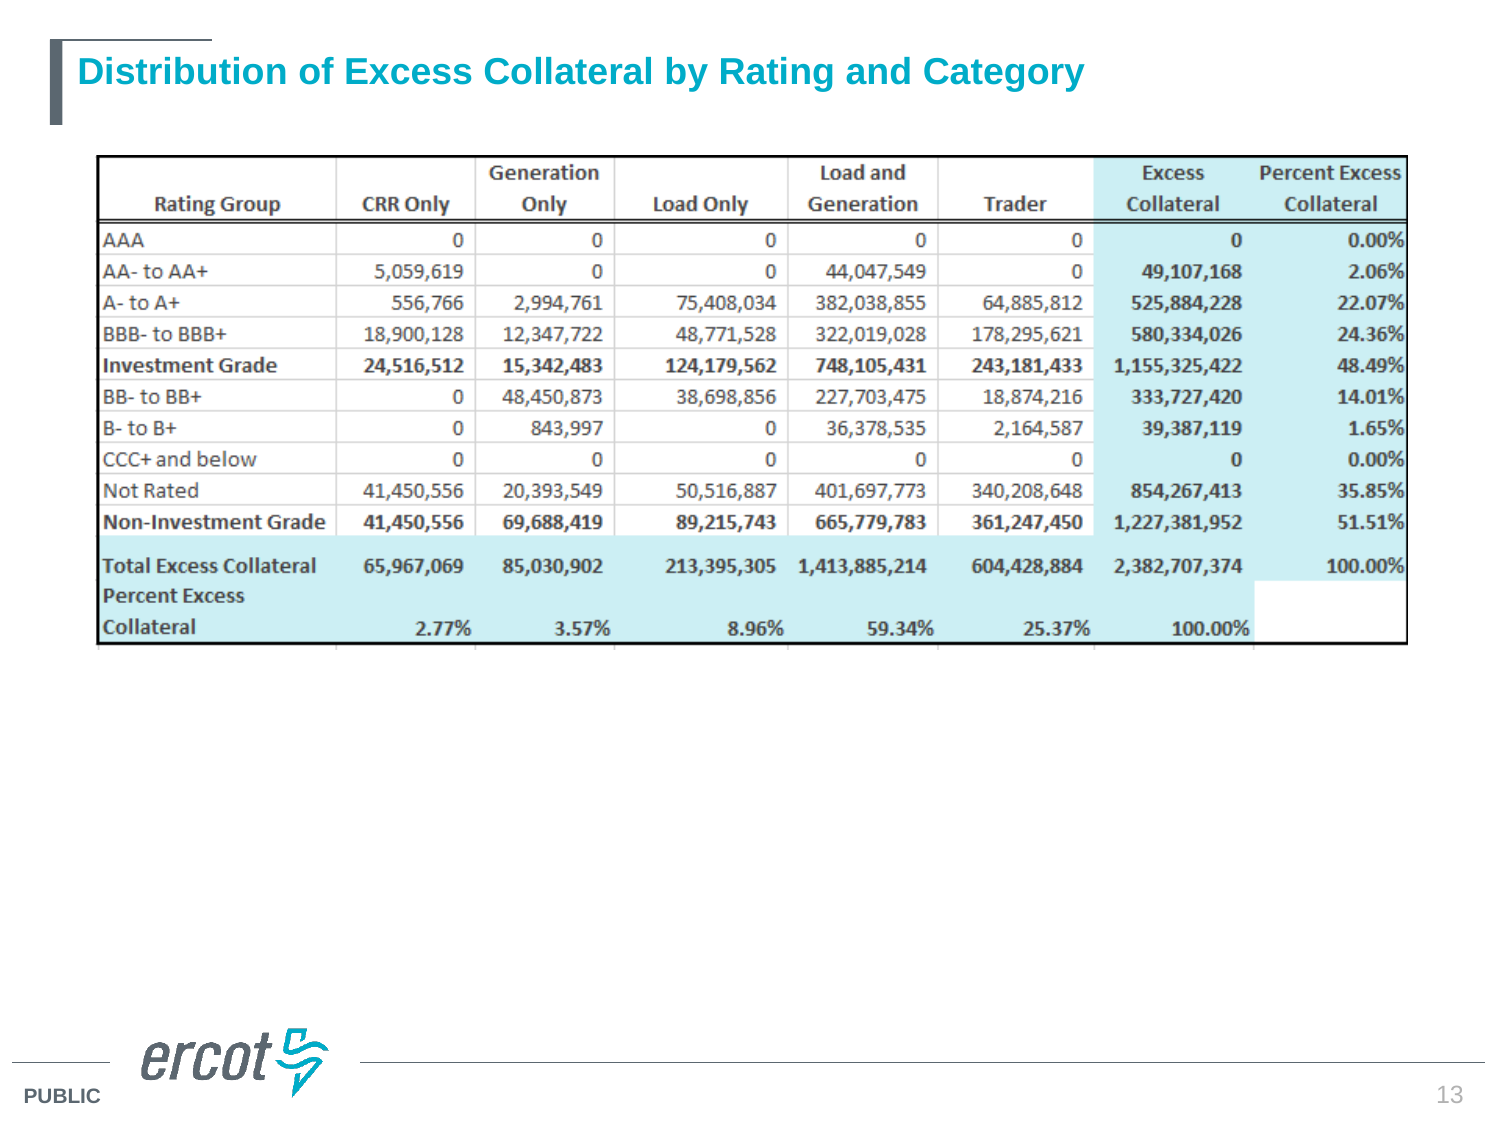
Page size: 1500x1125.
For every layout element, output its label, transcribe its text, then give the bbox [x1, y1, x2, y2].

picture [137, 1024, 332, 1100]
title Distribution of Excess Collateral by Rating and Category [62, 39, 1450, 228]
picture [94, 155, 1408, 650]
slide_number 13 [1412, 1076, 1488, 1112]
